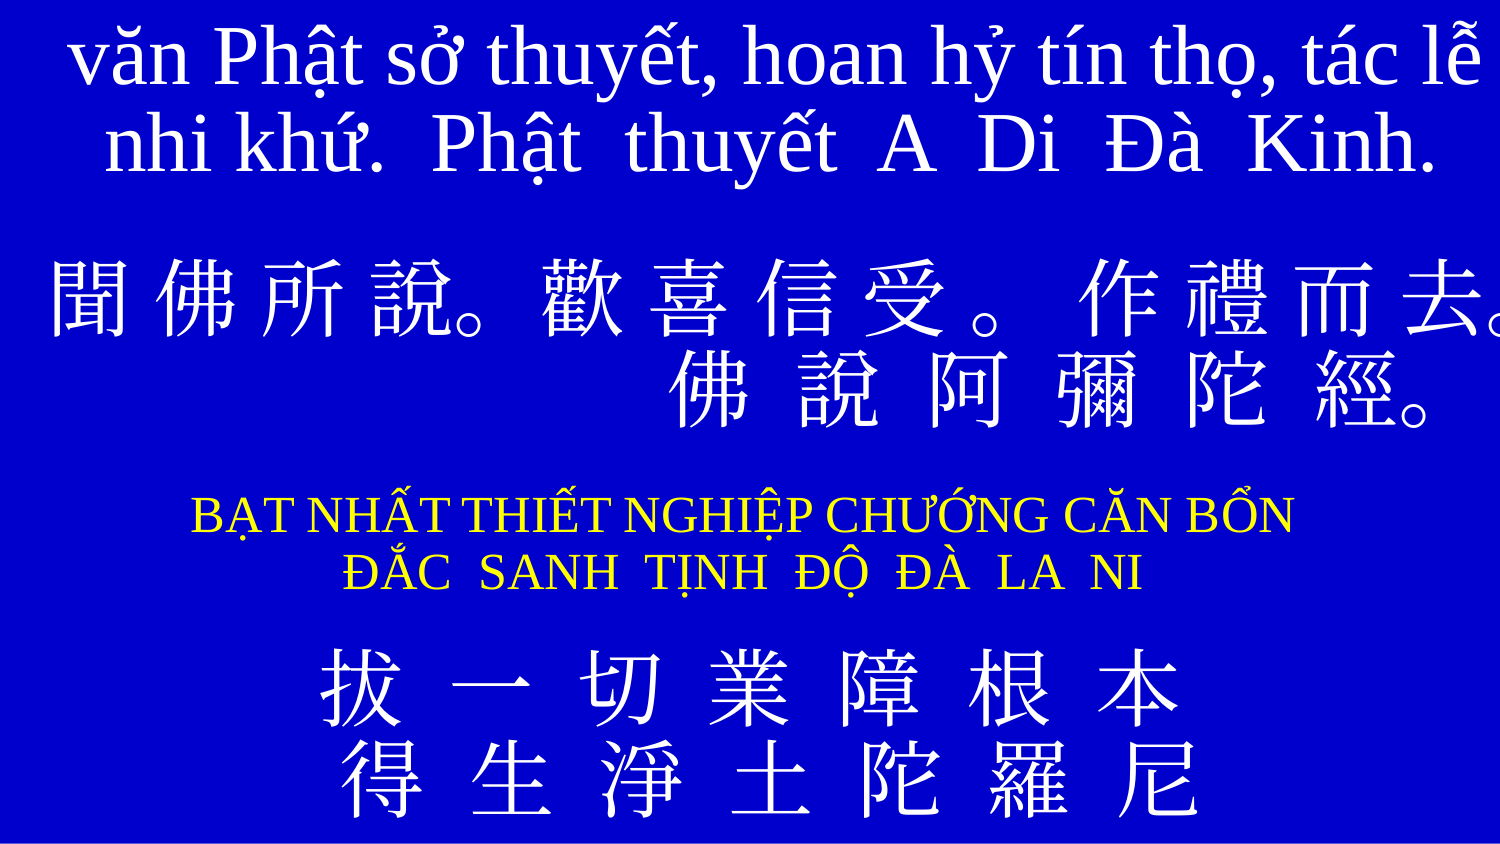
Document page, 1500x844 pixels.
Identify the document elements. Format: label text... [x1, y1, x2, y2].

list văn Phật sở thuyết, hoan hỷ tín thọ, tác lễ nhi khứ. Phật thuyết A Di Đà Kinh. 聞 佛 所 說。歡 喜 信 受 。 作 禮 而 去。 佛 說 阿 彌 陀 經。 BẠT NHẤT THIẾT NGHIỆP CHƯỚNG CĂN BỔN ĐẮC SANH TỊNH ĐỘ ĐÀ LA NI 拔 一 切 業 障 根 本 得 生 淨 土 陀 羅 尼 [0, 0, 1500, 844]
